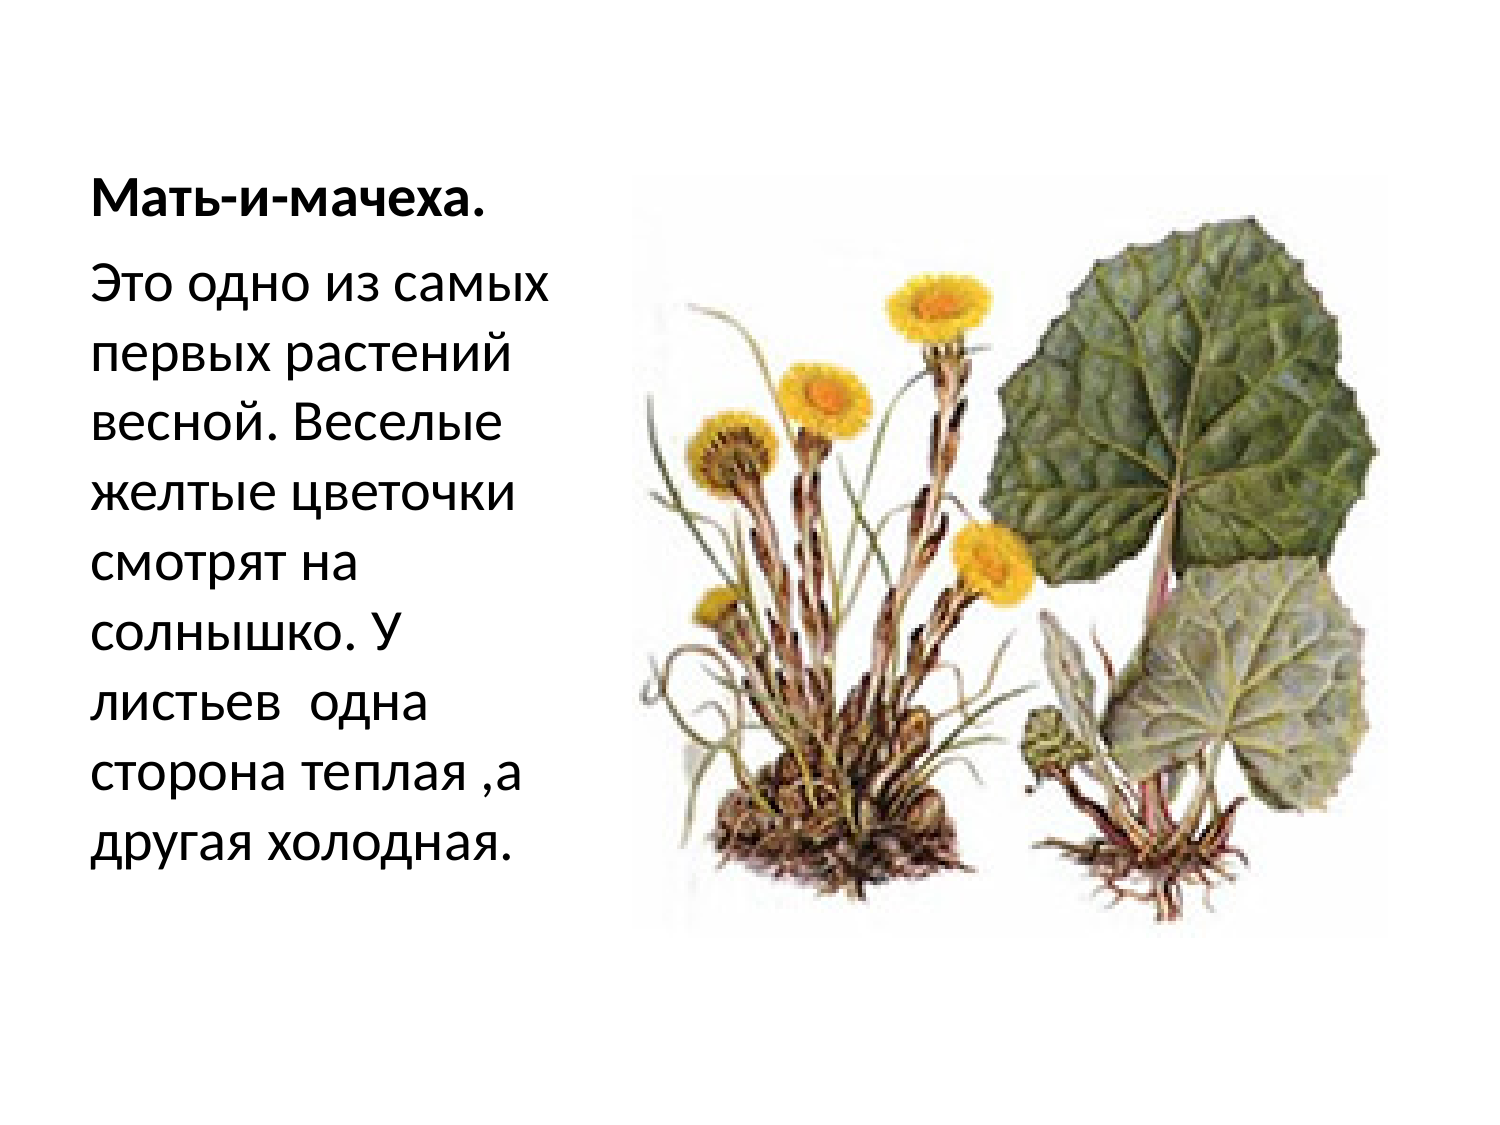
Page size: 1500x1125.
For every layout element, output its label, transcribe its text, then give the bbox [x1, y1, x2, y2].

title Мать-и-мачеха. [75, 44, 569, 235]
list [632, 175, 1389, 938]
list Это одно из самых первых растений весной. Веселые желтые цветочки смотрят на солнышко. У листьев одна сторона теплая ,а другая холодная. [75, 235, 569, 1005]
